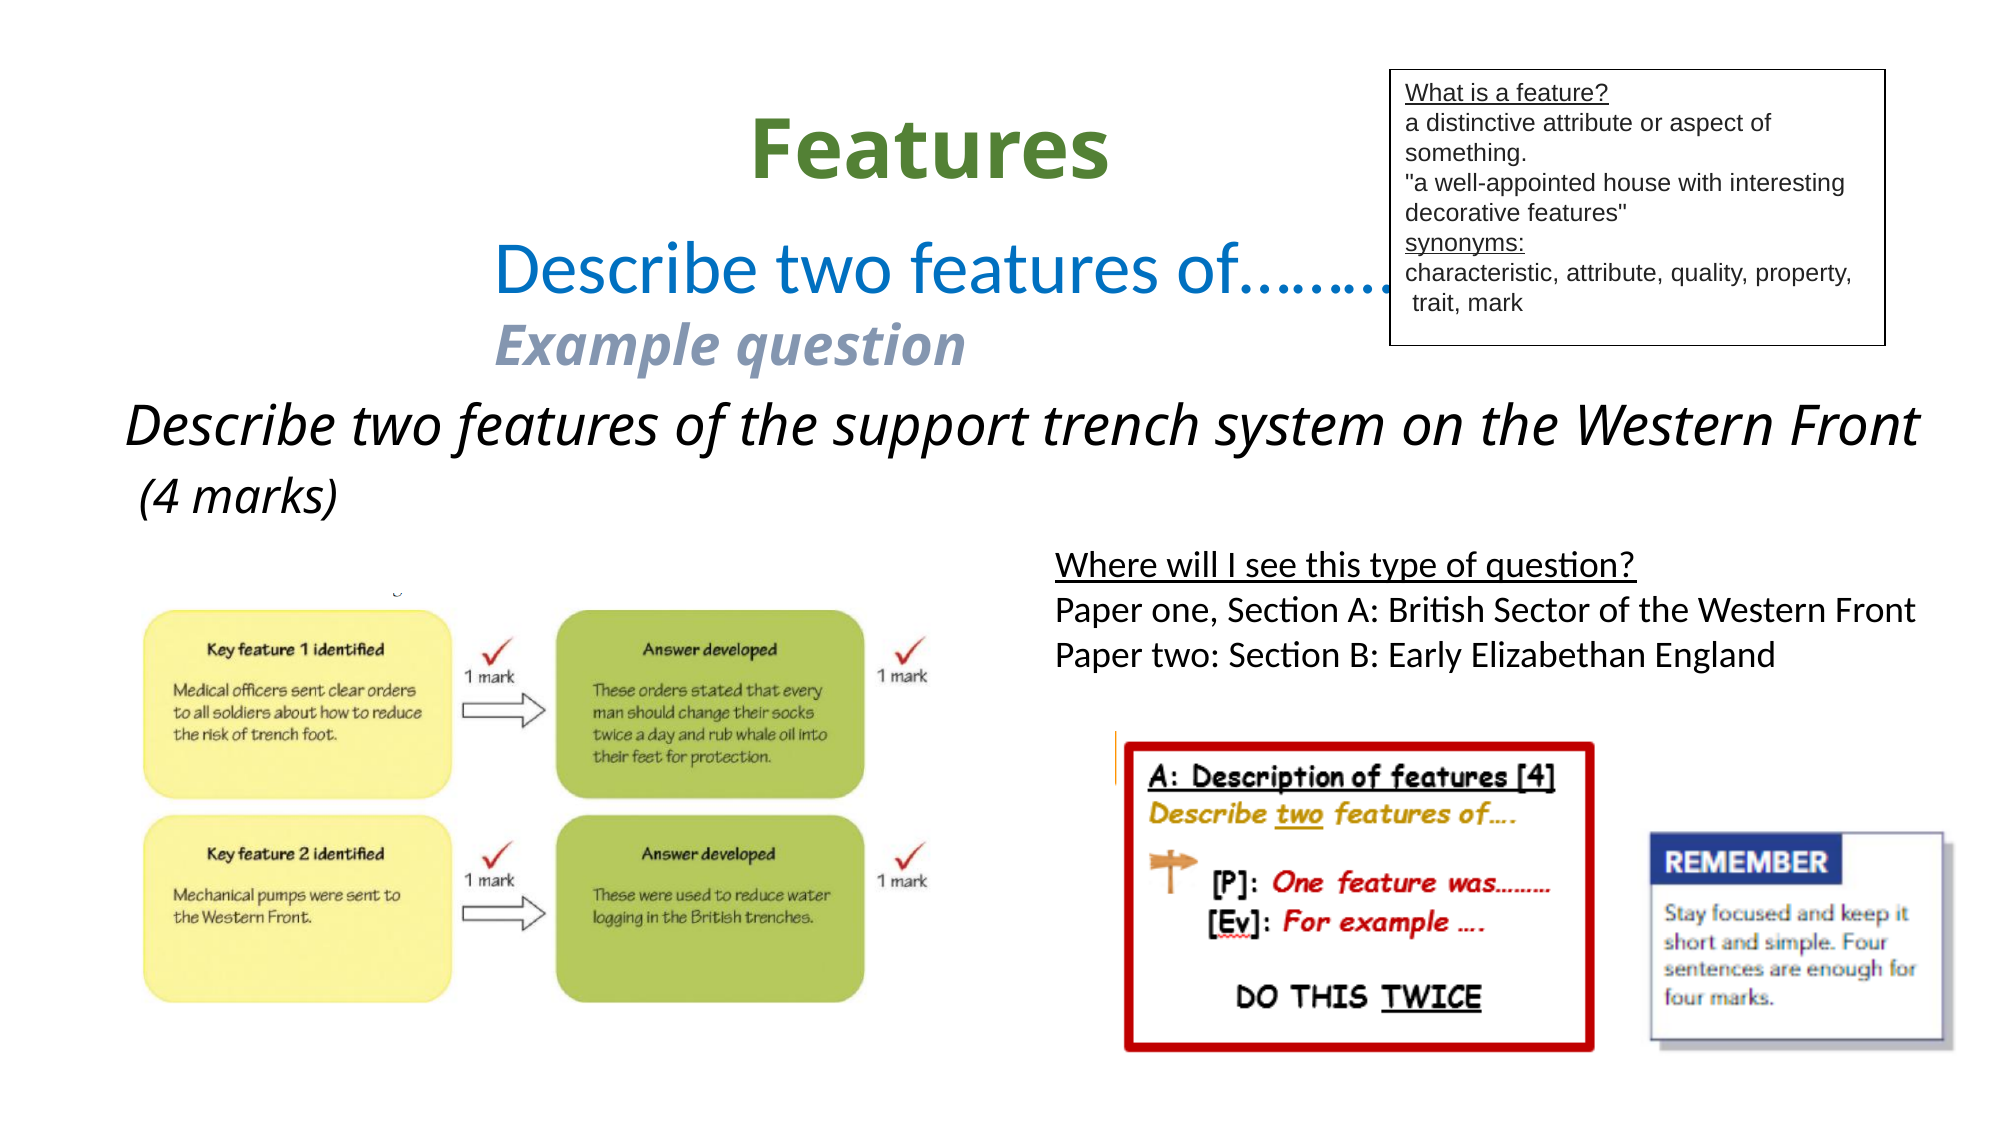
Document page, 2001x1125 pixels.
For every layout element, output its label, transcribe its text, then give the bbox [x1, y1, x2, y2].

picture [1637, 818, 1970, 1068]
text_box Where will I see this type of question? Paper one, Section A: British Sector of the Western Front Paper two: Section B: Early Elizabethan England [1040, 532, 1933, 683]
text_box Describe two features of…………………….. Example question [479, 211, 1708, 382]
text_box Features [733, 87, 1256, 203]
picture [134, 593, 995, 1012]
text_box Describe two features of the support trench system on the Western Front (4 marks) [109, 382, 1937, 532]
picture [1115, 731, 1609, 1068]
text_box What is a feature? a distinctive attribute or aspect of something. "a well-appointed house with interesting decorative features" synonyms: characteristic, attribute, quality, property, trait, mark [1390, 69, 1886, 346]
